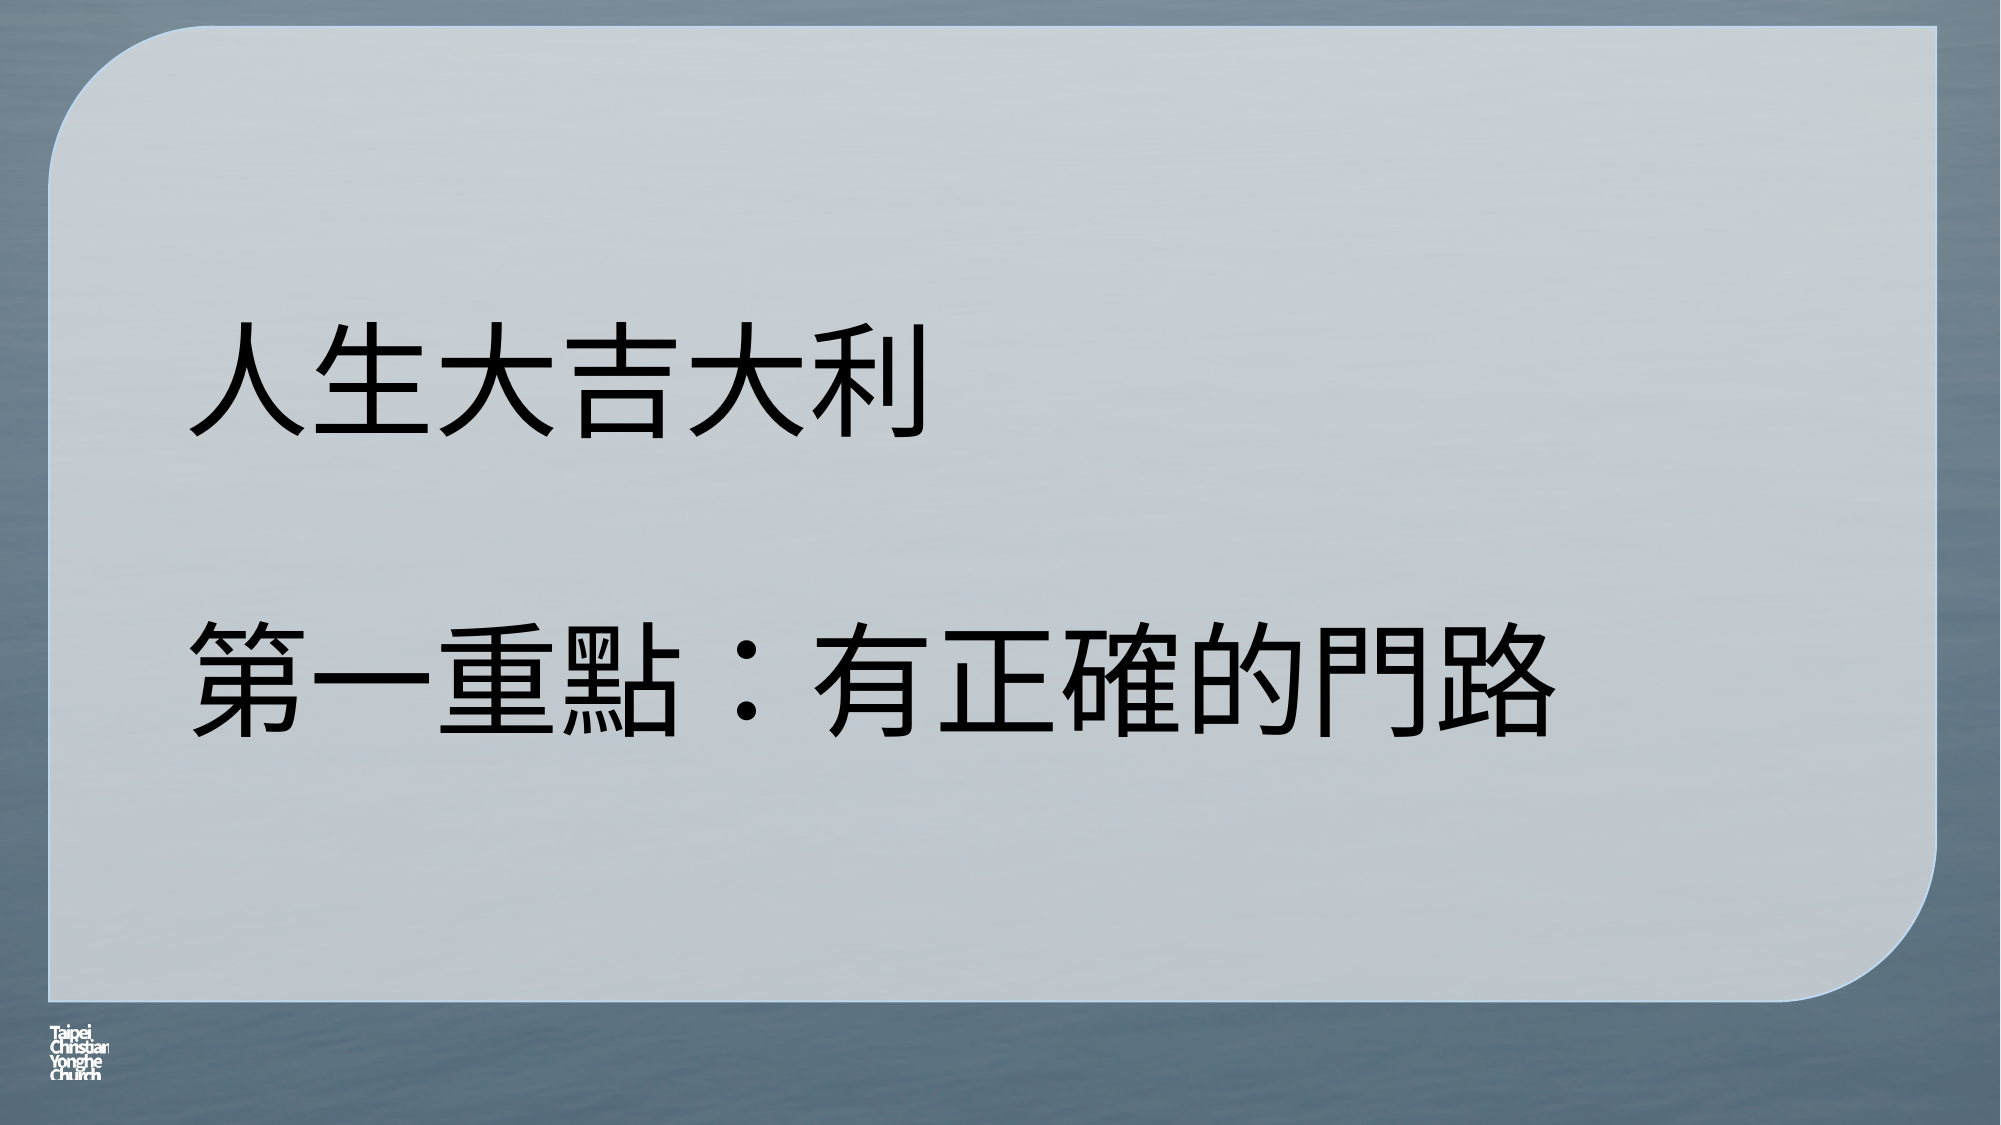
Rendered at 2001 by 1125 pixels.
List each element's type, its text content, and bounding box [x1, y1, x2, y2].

picture [0, 0, 2001, 1125]
text_box 人生大吉大利 第一重點：有正確的門路 [169, 145, 1727, 761]
